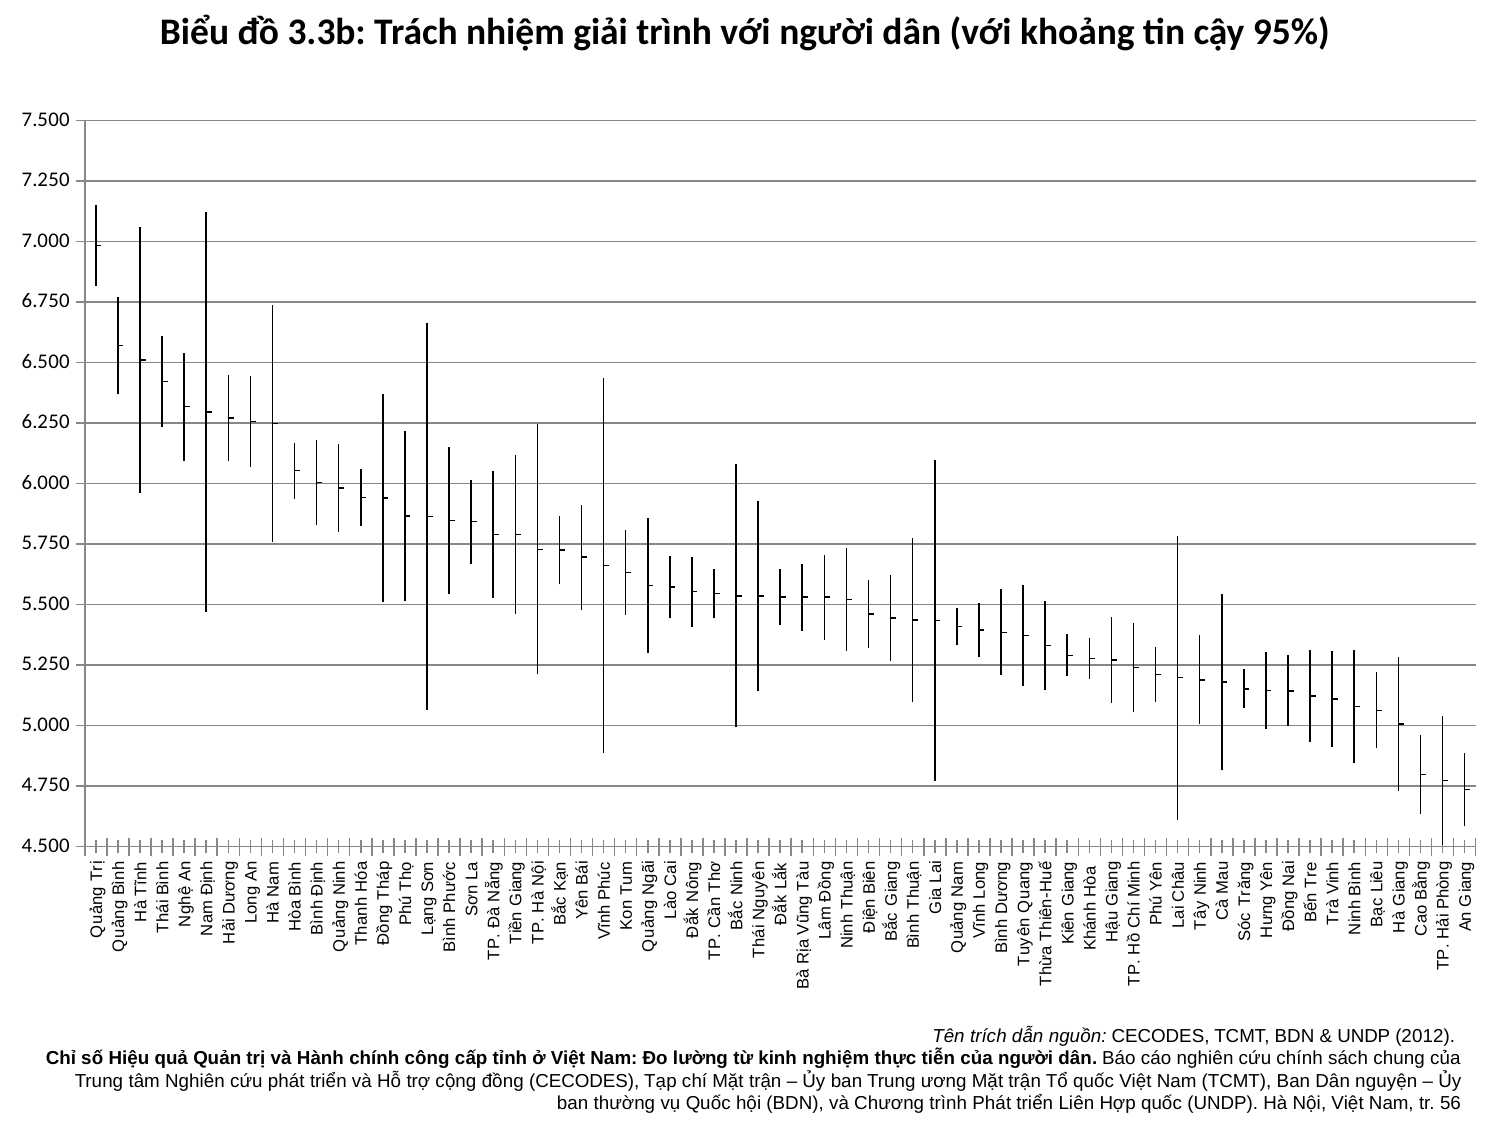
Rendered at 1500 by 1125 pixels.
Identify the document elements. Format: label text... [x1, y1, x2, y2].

chart [0, 92, 1500, 1013]
text_box Biểu đồ 3.3b: Trách nhiệm giải trình với người dân (với khoảng tin cậy 95%) [62, 0, 1438, 60]
text_box Tên trích dẫn nguồn: CECODES, TCMT, BDN & UNDP (2012). Chỉ số Hiệu quả Quản trị và Hành chính công cấp tỉnh ở Việt Nam: Đo lường từ kinh nghiệm thực tiễn của người dân. Báo cáo nghiên cứu chính sách chung của Trung tâm Nghiên cứu phát triển và Hỗ trợ cộng đồng (CECODES), Tạp chí Mặt trận – Ủy ban Trung ương Mặt trận Tổ quốc Việt Nam (TCMT), Ban Dân nguyện – Ủy ban thường vụ Quốc hội (BDN), và Chương trình Phát triển Liên Hợp quốc (UNDP). Hà Nội, Việt Nam, tr. 56 [24, 1021, 1475, 1121]
